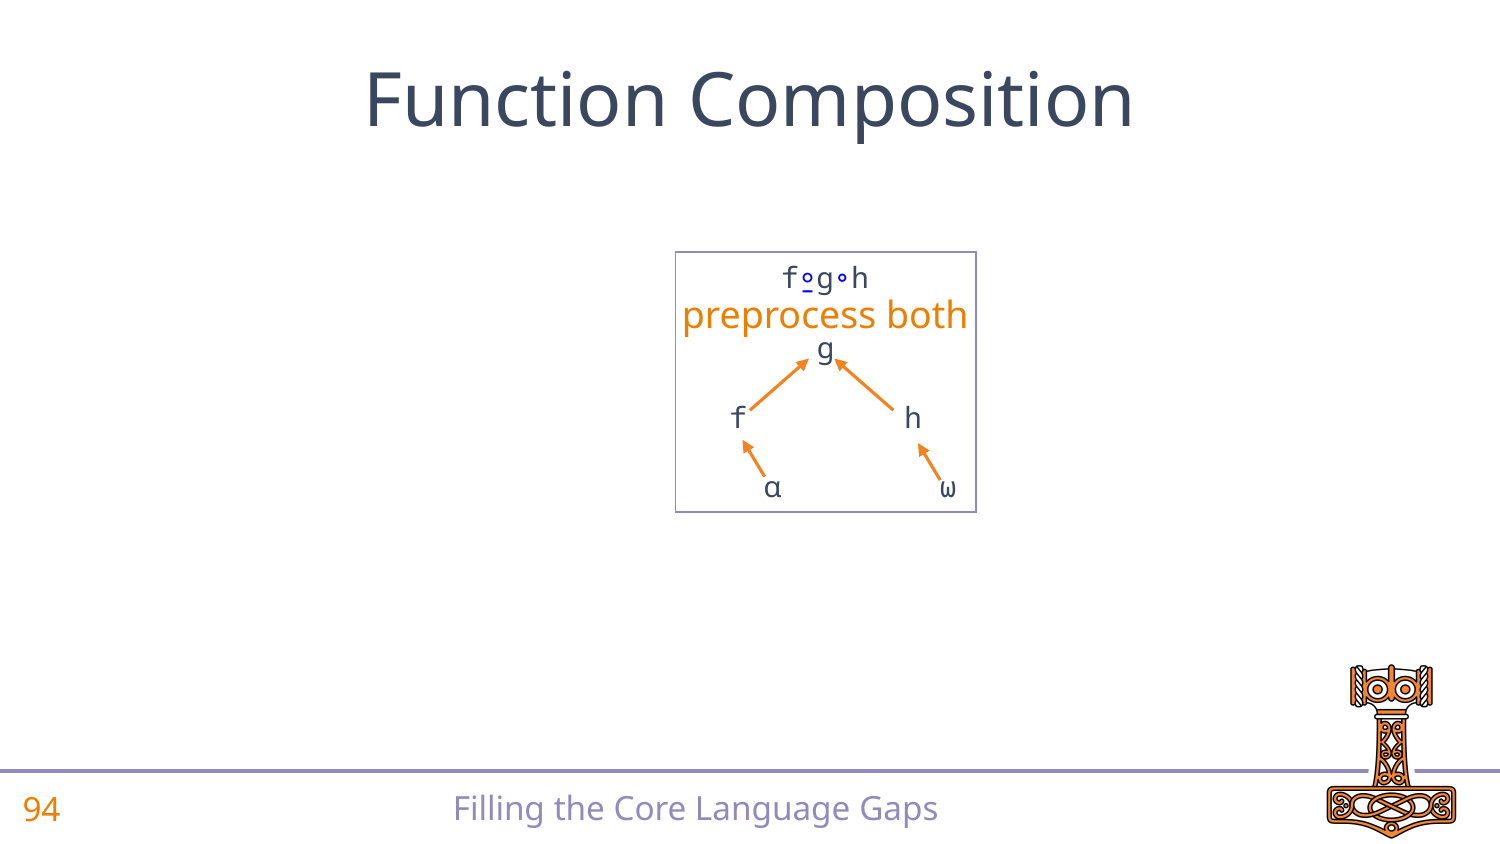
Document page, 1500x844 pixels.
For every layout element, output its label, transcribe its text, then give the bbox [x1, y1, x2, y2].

text_box [673, 250, 978, 514]
text_box g f h ⍺ ⍵ [714, 321, 994, 512]
picture [1320, 655, 1461, 844]
text_box Function Composition [336, 43, 1164, 157]
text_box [742, 358, 941, 481]
text_box f⍛g∘h [749, 252, 921, 283]
text_box preprocess both [675, 283, 976, 344]
